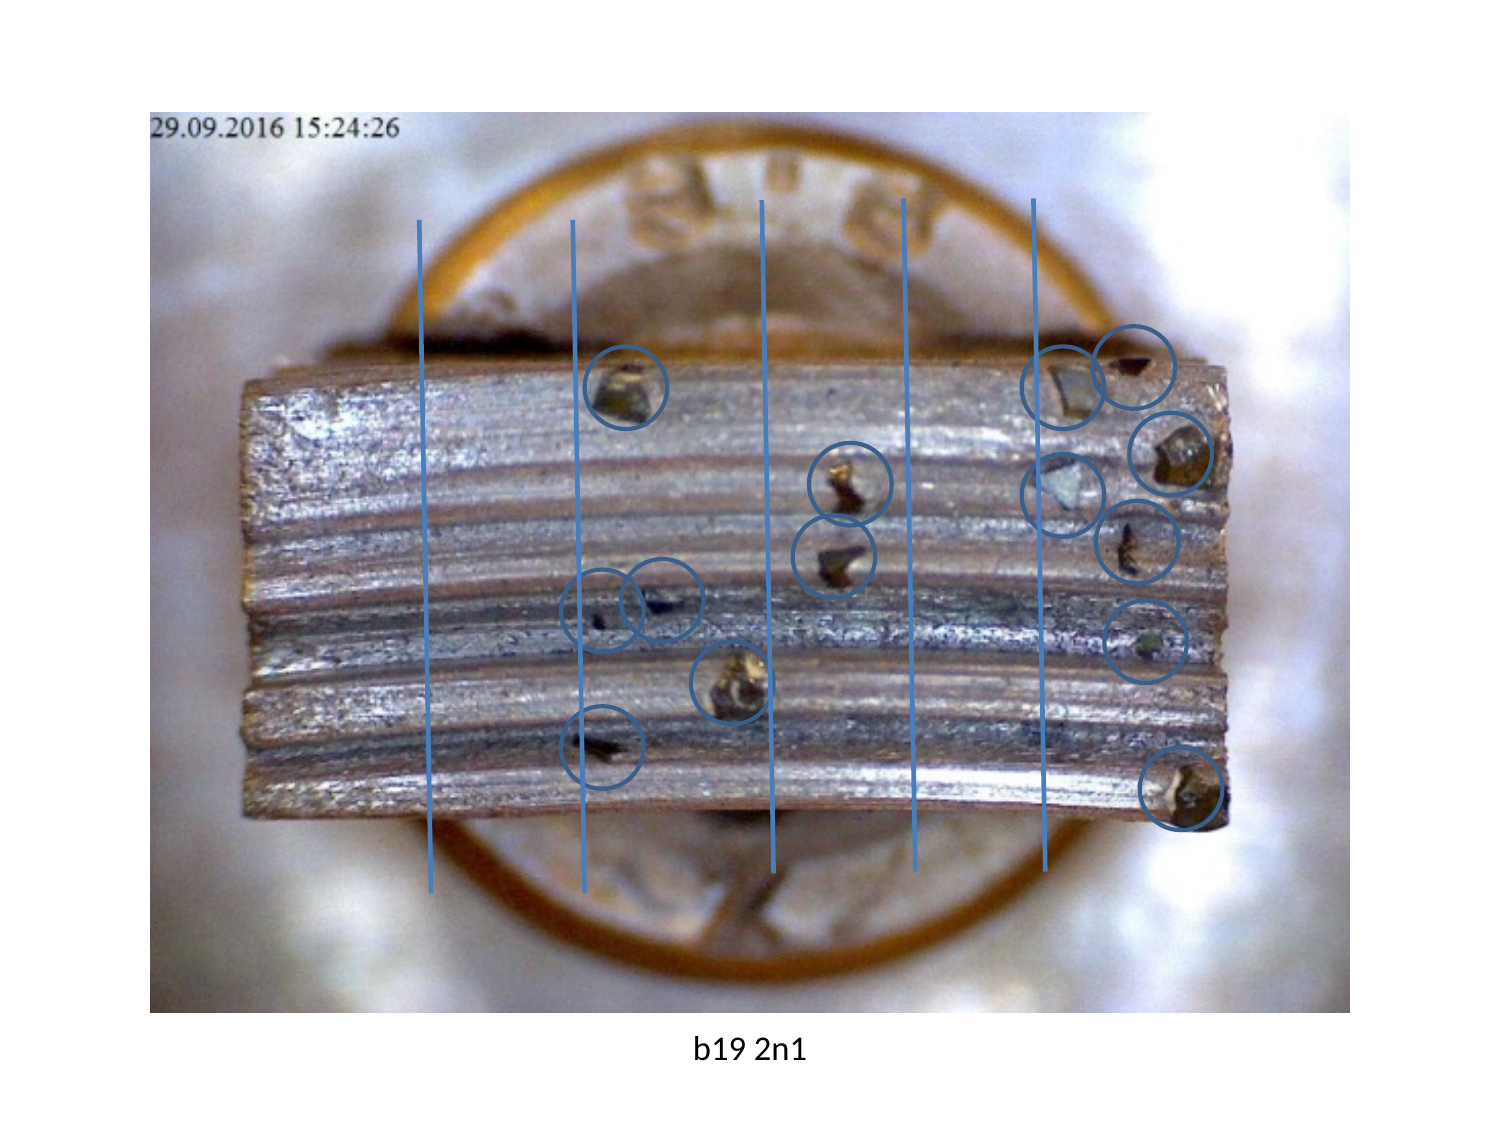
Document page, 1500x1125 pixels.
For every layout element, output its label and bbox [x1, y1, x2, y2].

text_box [149, 112, 1351, 1076]
text_box [572, 219, 585, 894]
text_box [903, 198, 916, 872]
text_box [761, 199, 774, 874]
text_box [1033, 198, 1046, 872]
text_box [418, 219, 432, 894]
